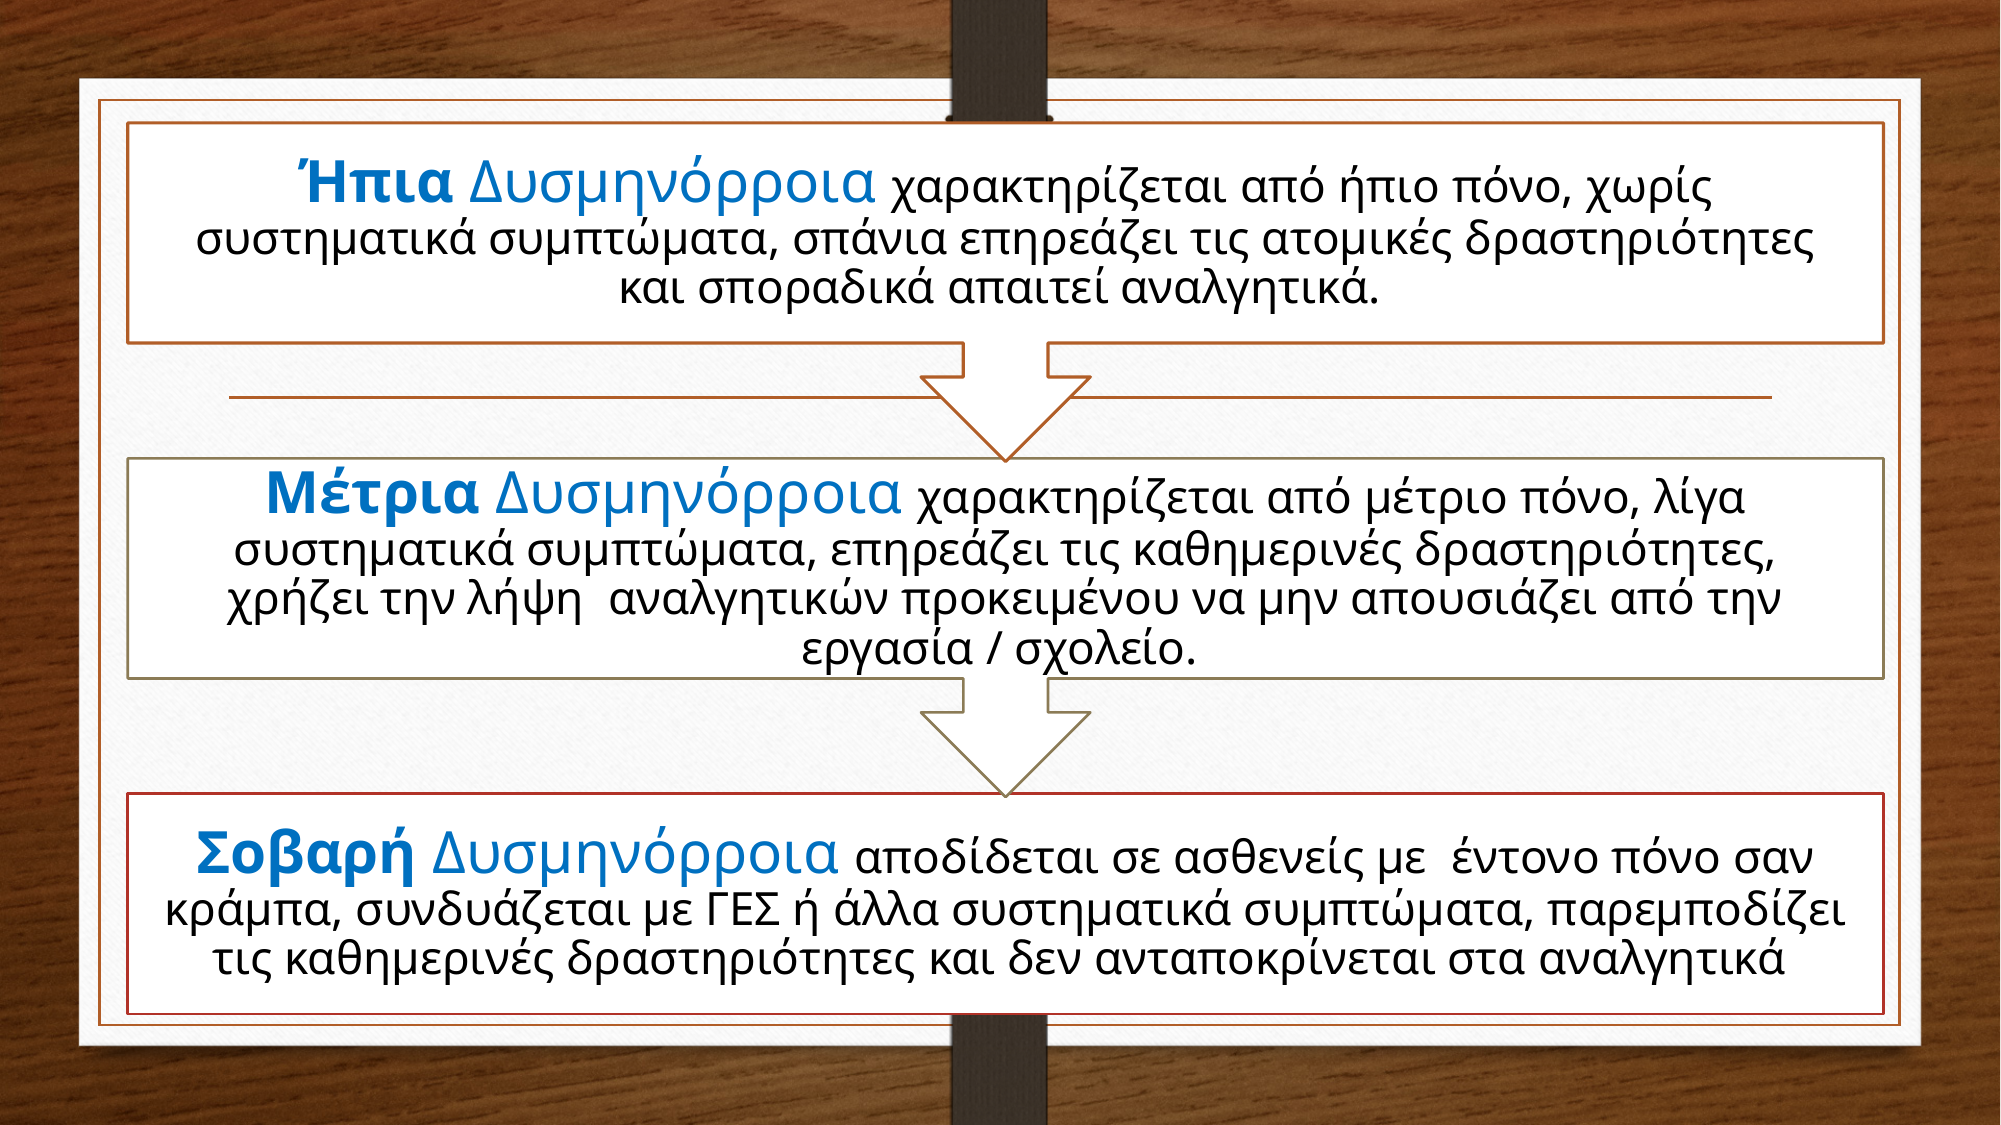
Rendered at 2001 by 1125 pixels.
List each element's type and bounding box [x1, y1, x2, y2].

picture [949, 0, 2001, 1125]
picture [0, 0, 948, 1125]
picture [101, 101, 948, 1024]
list [127, 122, 1884, 1015]
